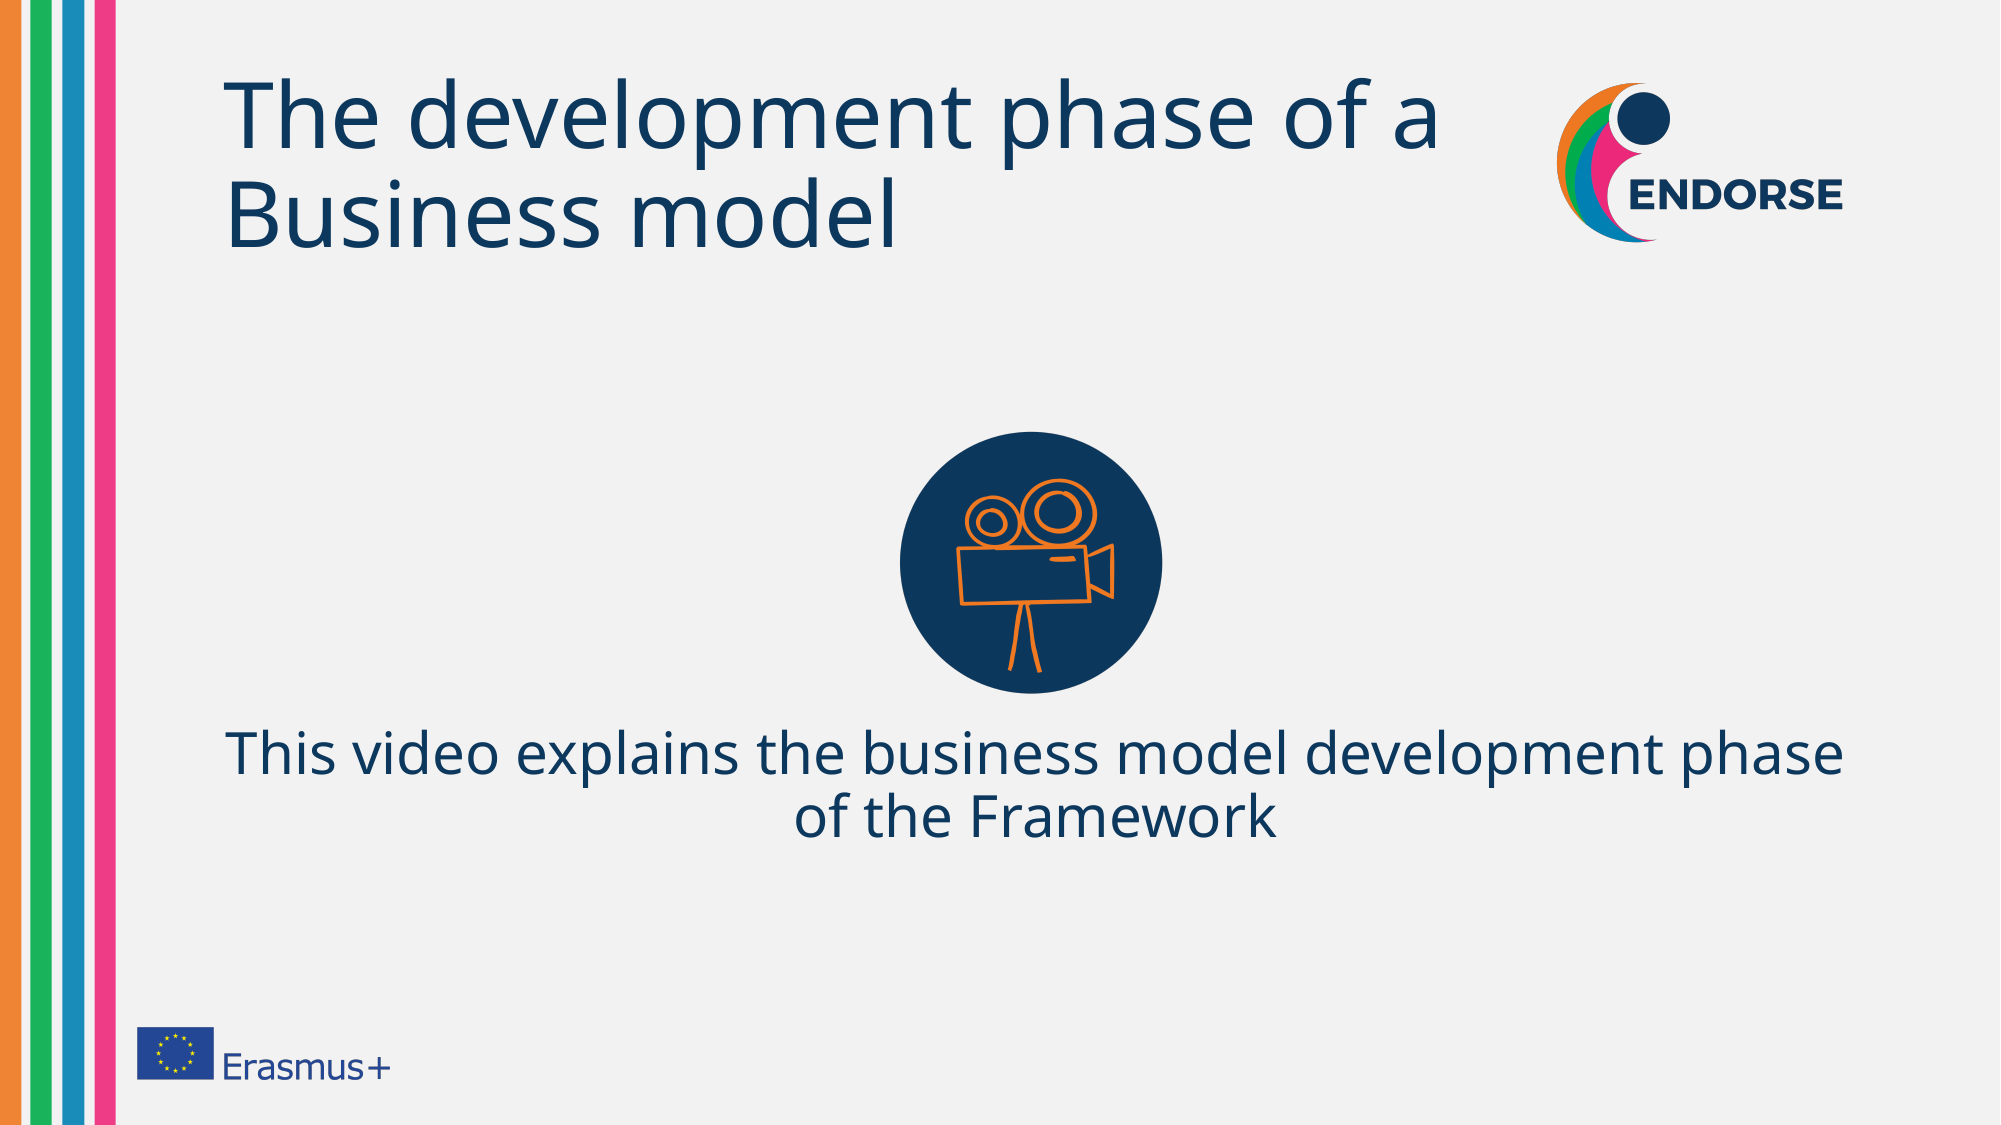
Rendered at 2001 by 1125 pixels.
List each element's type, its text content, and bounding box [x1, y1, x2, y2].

picture [137, 1027, 390, 1080]
list This video explains the business model development phase of the Framework [208, 716, 1863, 1014]
title The development phase of a Business model [208, 59, 1522, 278]
picture [1532, 59, 1863, 266]
picture [896, 426, 1168, 698]
